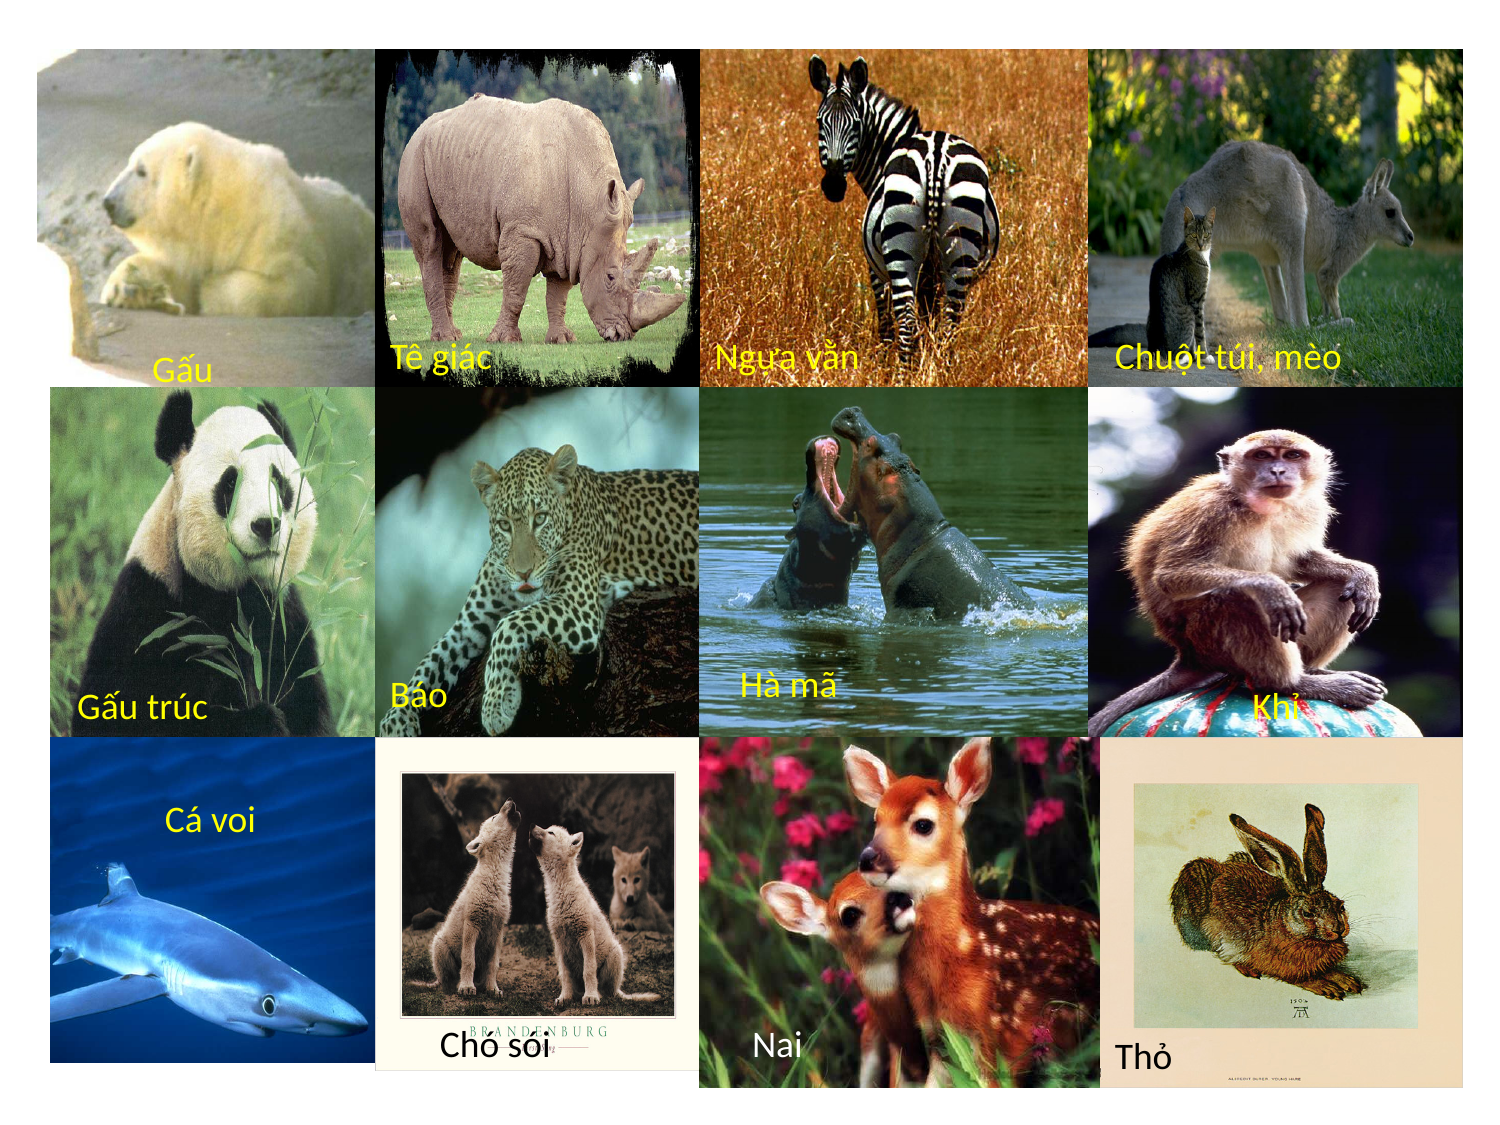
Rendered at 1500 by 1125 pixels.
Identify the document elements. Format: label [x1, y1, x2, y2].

picture [49, 49, 1463, 1088]
list [374, 49, 701, 385]
list [1088, 49, 1463, 387]
list [374, 387, 697, 735]
list [37, 49, 373, 388]
